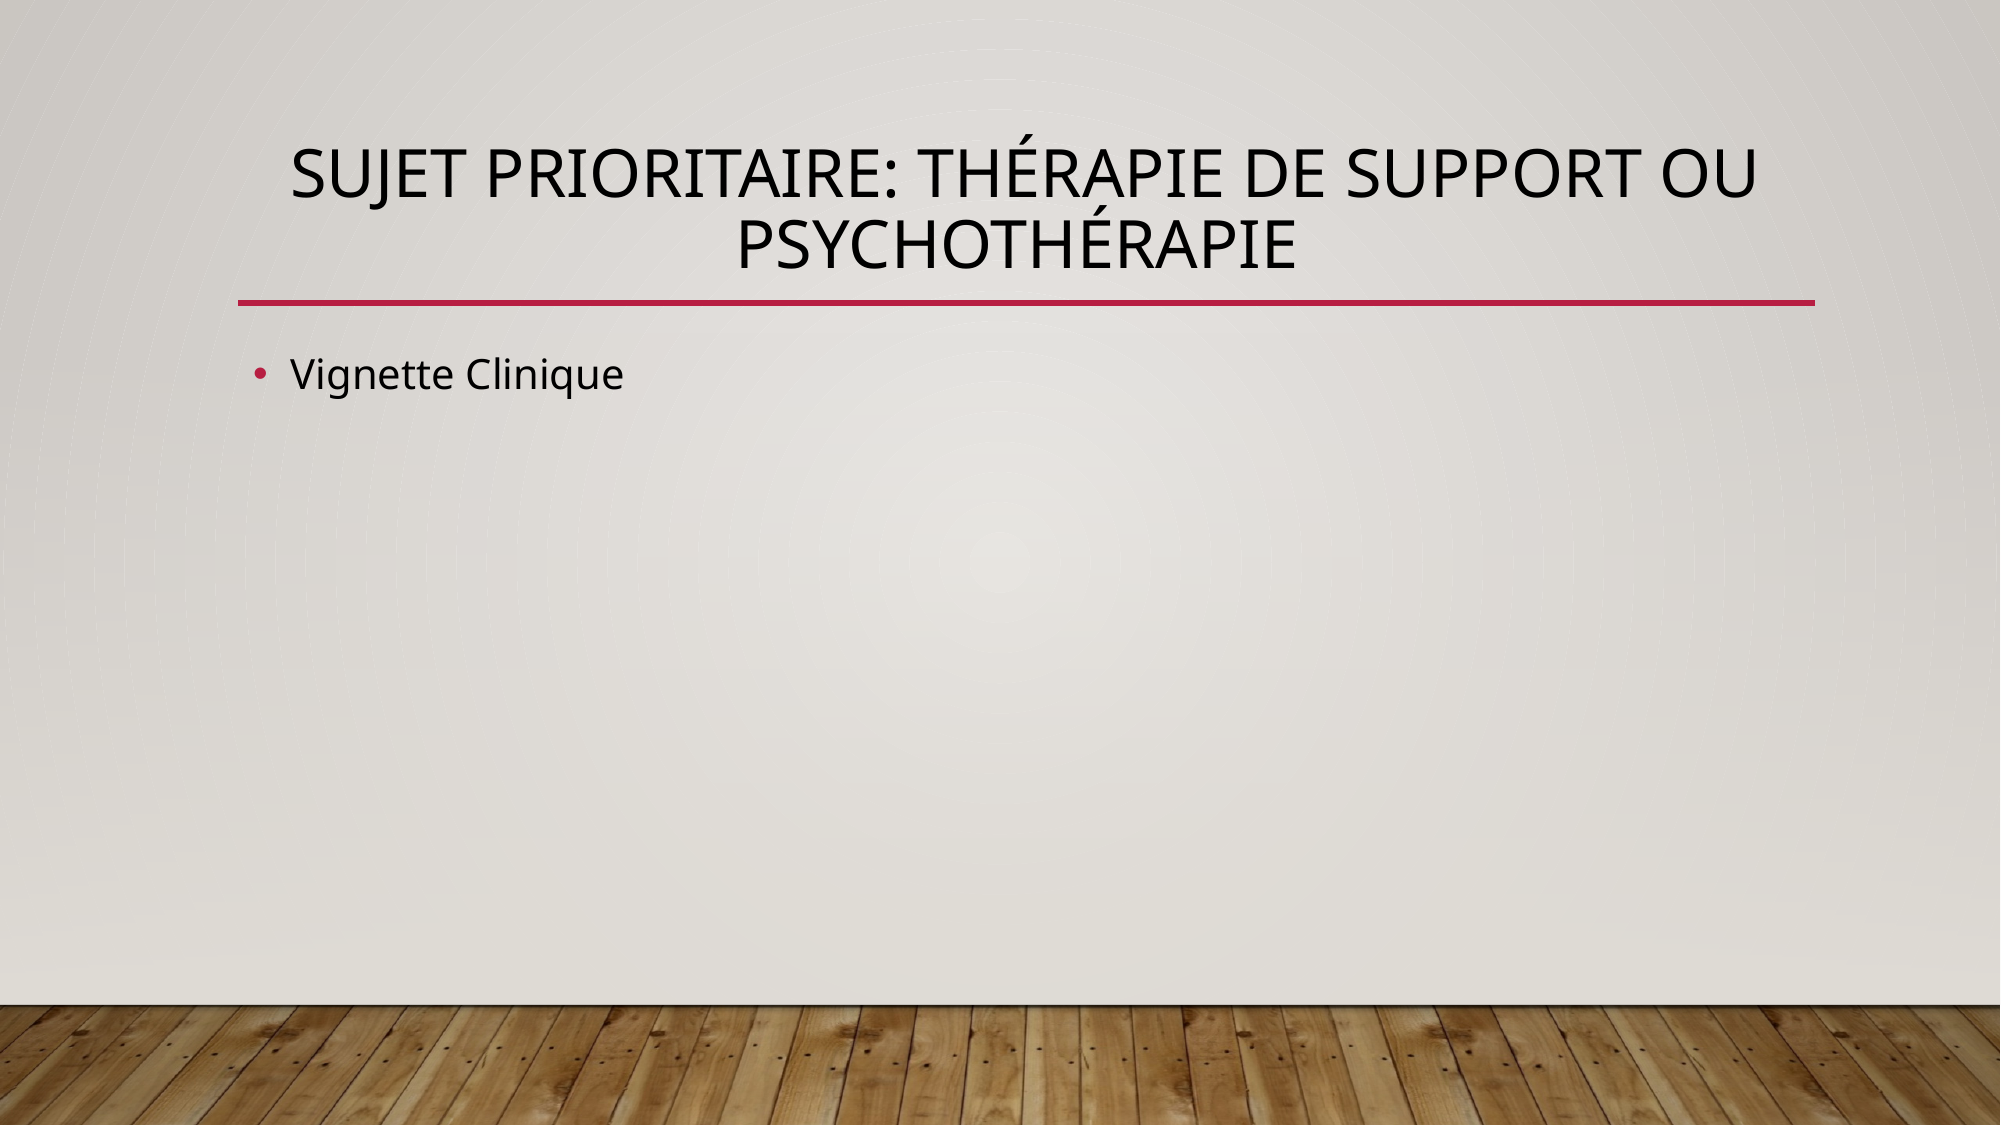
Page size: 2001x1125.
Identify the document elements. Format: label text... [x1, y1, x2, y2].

title Sujet Prioritaire: Thérapie de support ou Psychothérapie [238, 131, 1814, 305]
list Vignette Clinique [238, 330, 1814, 897]
picture [0, 1005, 2000, 1125]
